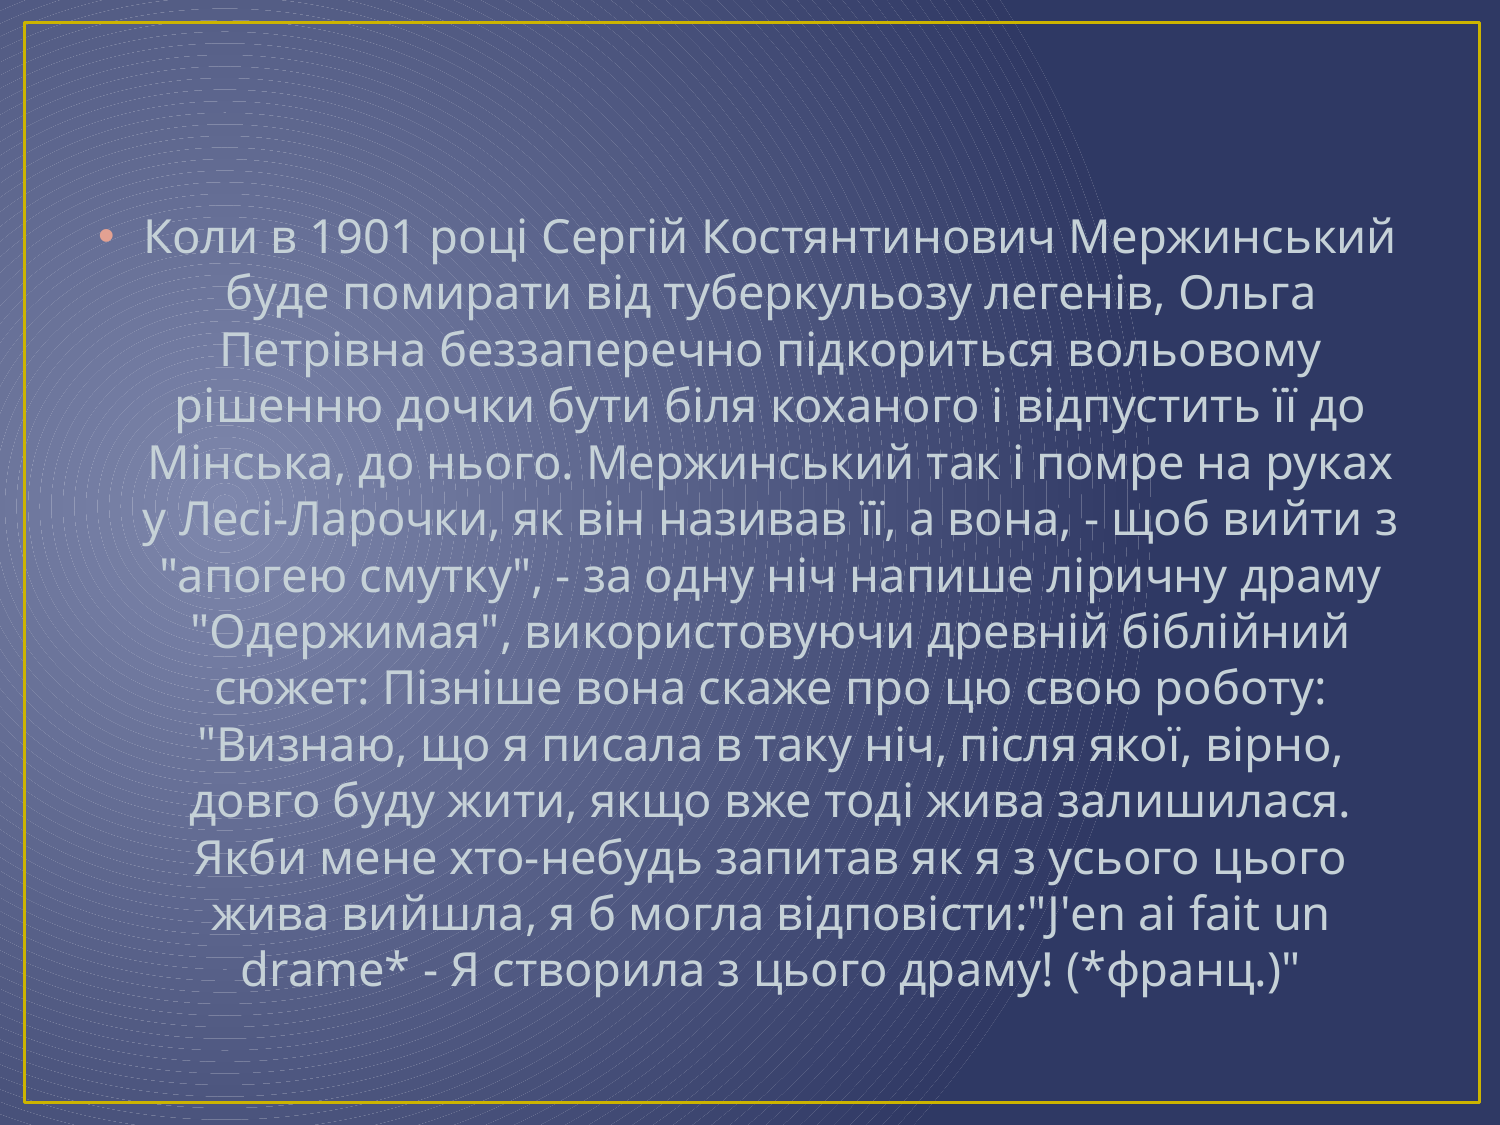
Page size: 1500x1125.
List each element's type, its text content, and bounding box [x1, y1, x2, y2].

list Коли в 1901 році Сергій Костянтинович Мержинський буде помирати від туберкульозу легенів, Ольга Петрівна беззаперечно підкориться вольовому рішенню дочки бути біля коханого і відпустить її до Мінська, до нього. Мержинський так і помре на руках у Лесі-Ларочки, як він називав її, а вона, - щоб вийти з "апогею смутку", - за одну ніч напише ліричну драму "Одержимая", використовуючи древній біблійний сюжет: Пізніше вона скаже про цю свою роботу: "Визнаю, що я писала в таку ніч, після якої, вірно, довго буду жити, якщо вже тоді жива залишилася. Якби мене хто-небудь запитав як я з усього цього жива вийшла, я б могла відповісти:"J'еn ai fait un drame* - Я створила з цього драму! (*франц.)" [75, 199, 1425, 1055]
